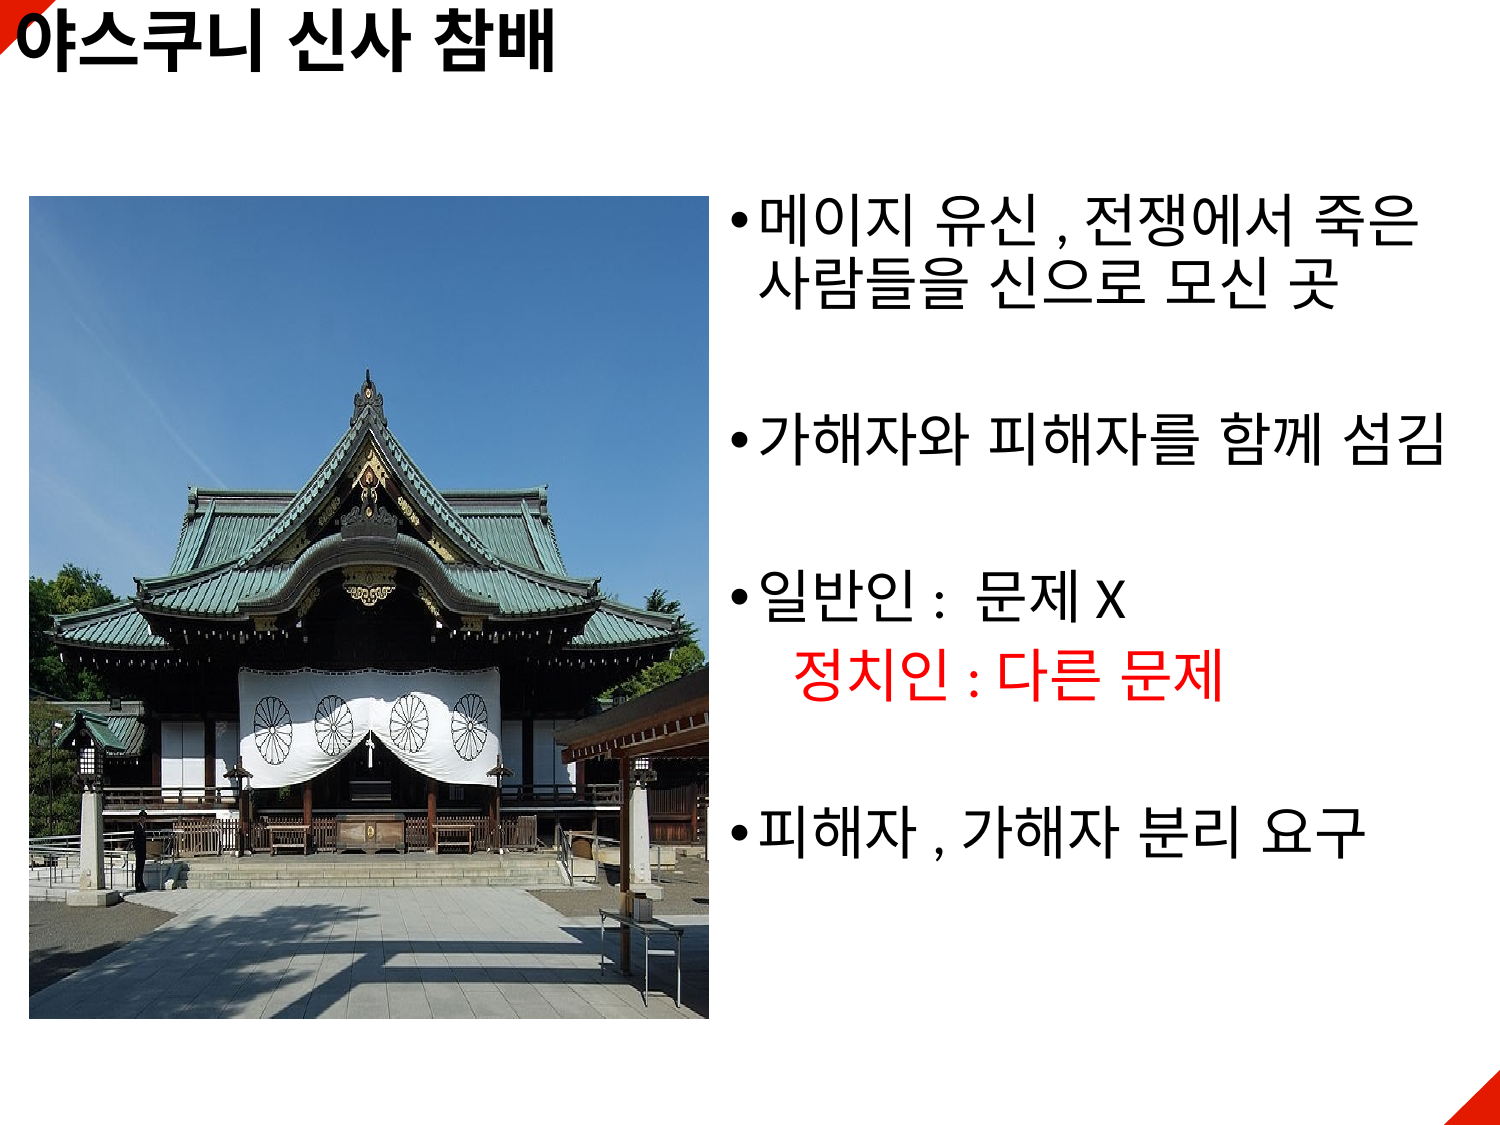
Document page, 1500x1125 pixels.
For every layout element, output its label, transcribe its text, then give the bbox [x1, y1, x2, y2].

list 메이지 유신,전쟁에서 죽은 사람들을 신으로 모신 곳 가해자와 피해자를 함께 섬김 일반인: 문제X 정치인:다른 문제 피해자,가해자 분리 요구 [714, 184, 1500, 1047]
title 야스쿠니 신사 참배 [0, 0, 770, 188]
picture [29, 196, 709, 1019]
